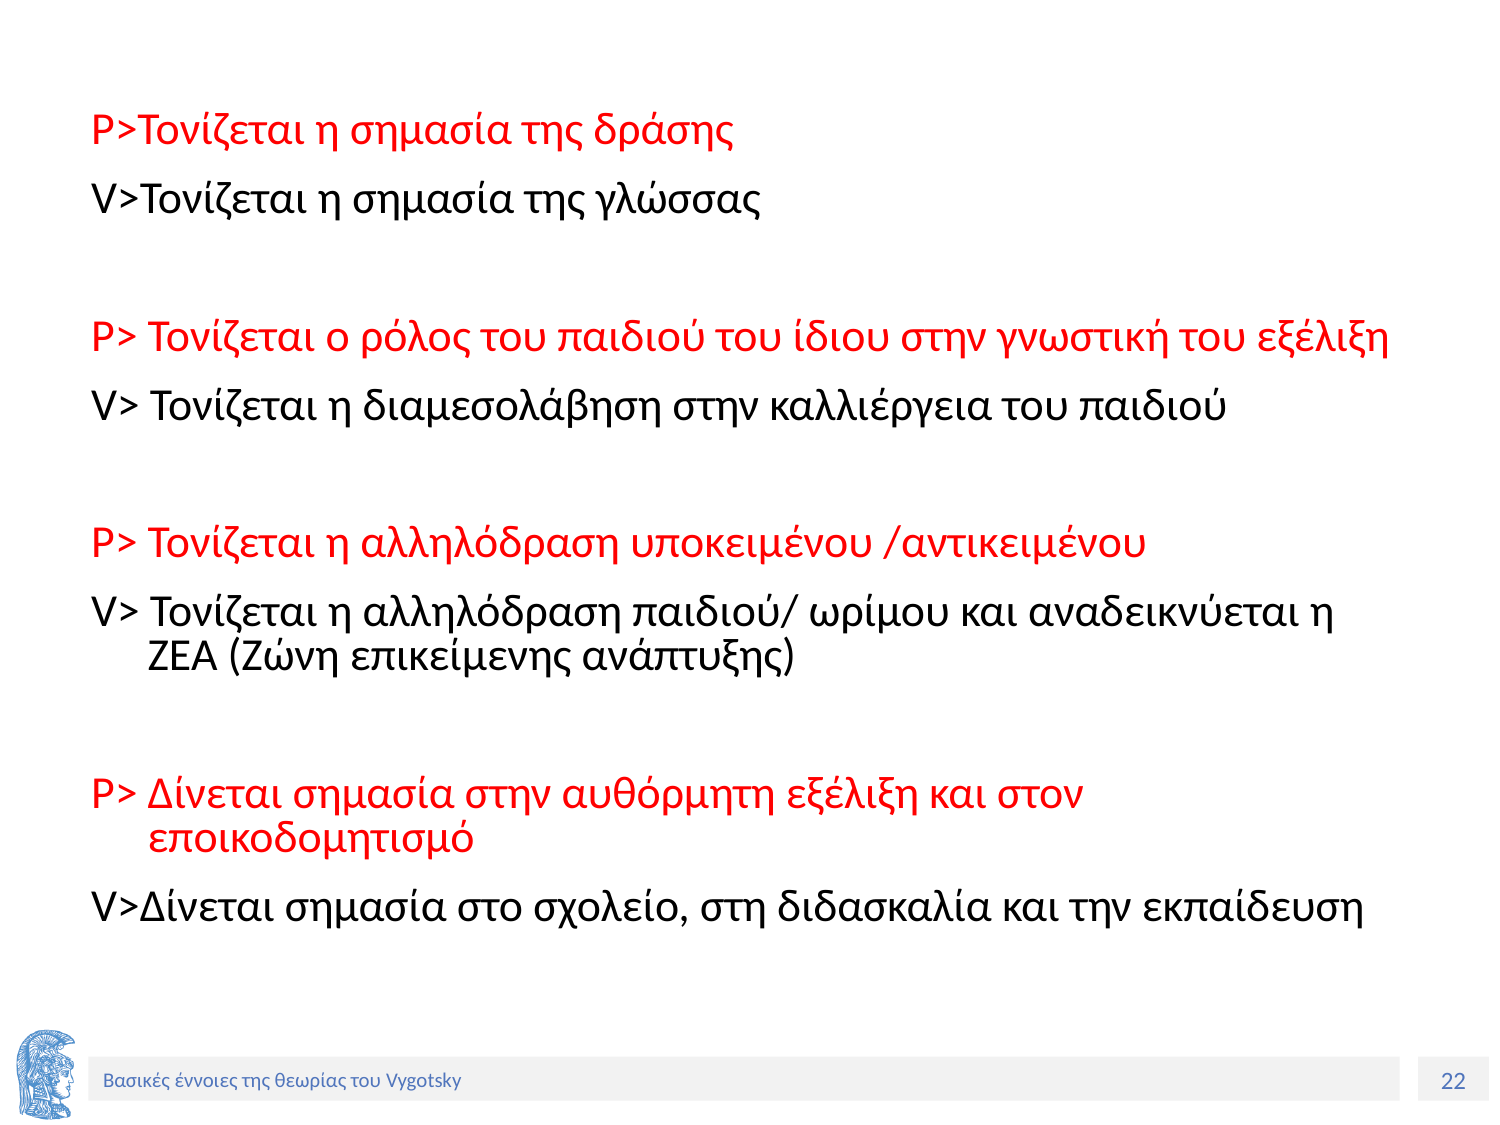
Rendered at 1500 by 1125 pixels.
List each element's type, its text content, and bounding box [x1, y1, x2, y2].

picture [9, 1026, 81, 1120]
list P>Τονίζεται η σημασία της δράσης V>Τονίζεται η σημασία της γλώσσας P> Τονίζεται ο ρόλος του παιδιού του ίδιου στην γνωστική του εξέλιξη V> Τονίζεται η διαμεσολάβηση στην καλλιέργεια του παιδιού P> Τονίζεται η αλληλόδραση υποκειμένου /αντικειμένου V> Τονίζεται η αλληλόδραση παιδιού/ ωρίμου και αναδεικνύεται η ΖΕΑ (Ζώνη επικείμενης ανάπτυξης) P> Δίνεται σημασία στην αυθόρμητη εξέλιξη και στον εποικοδομητισμό V>Δίνεται σημασία στο σχολείο, στη διδασκαλία και την εκπαίδευση [76, 101, 1427, 998]
